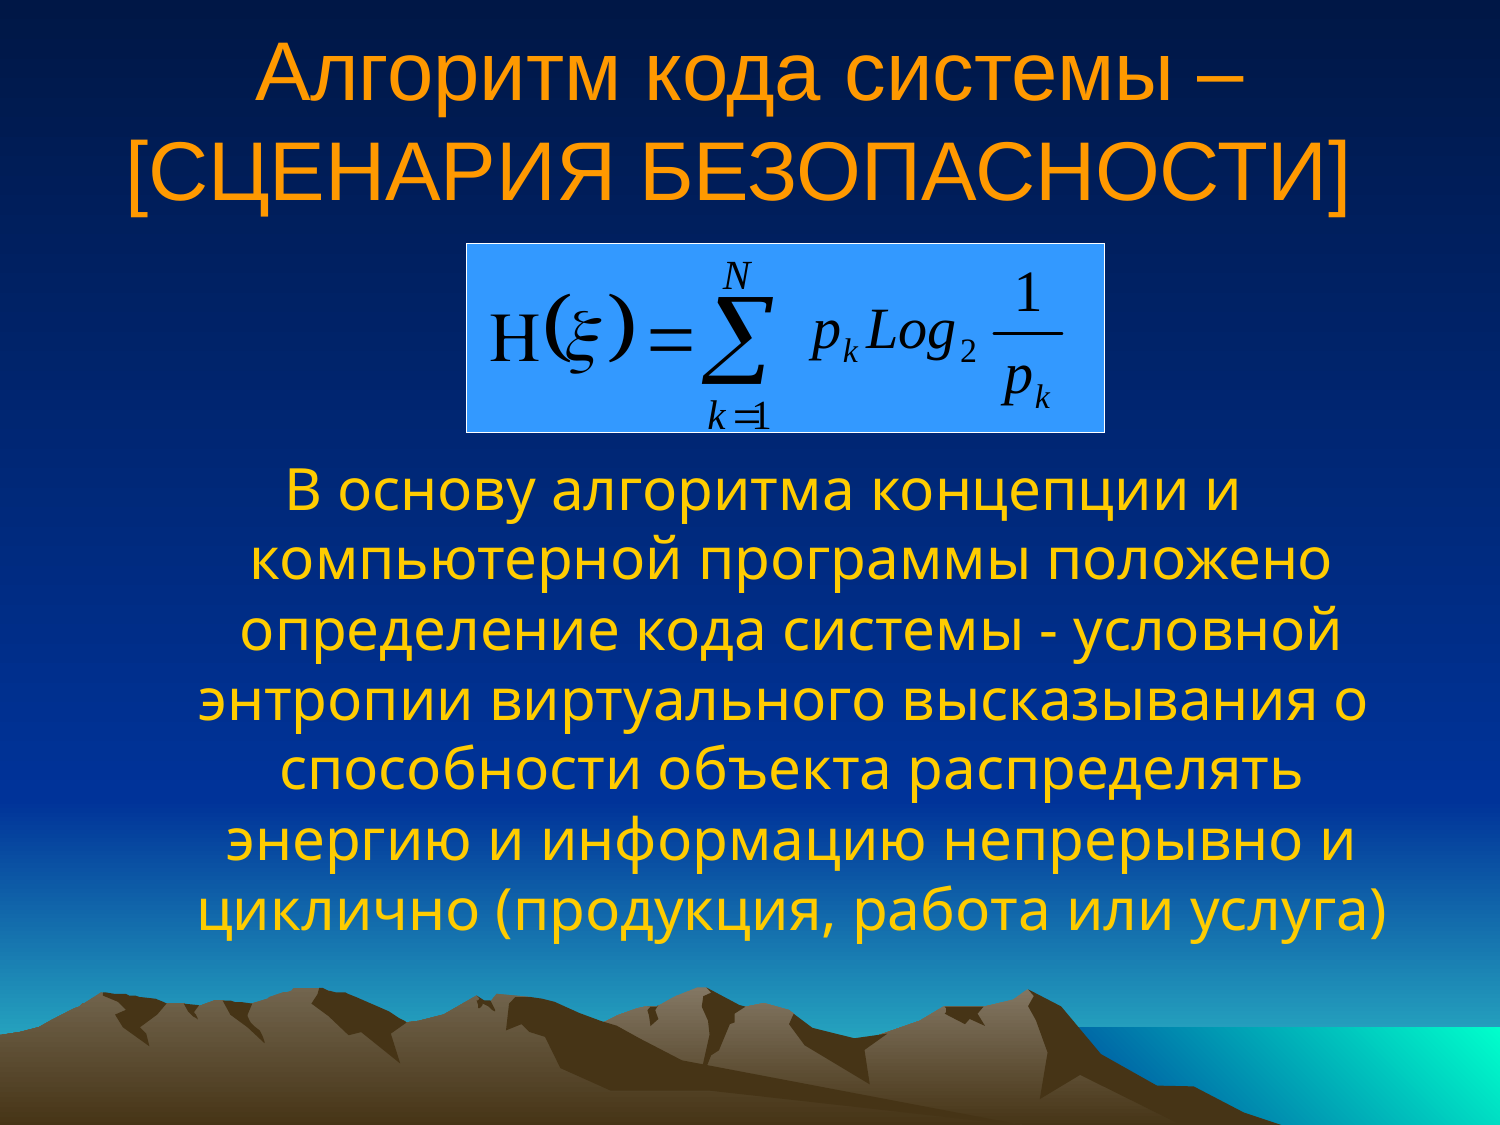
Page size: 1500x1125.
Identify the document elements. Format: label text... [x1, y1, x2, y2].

text_box [466, 243, 476, 433]
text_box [478, 243, 831, 445]
text_box [832, 243, 1105, 433]
list В основу алгоритма концепции и компьютерной программы положено определение кода системы - условной энтропии виртуального высказывания о способности объекта распределять энергию и информацию непрерывно и циклично (продукция, работа или услуга) [88, 444, 1439, 1106]
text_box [796, 255, 1074, 422]
title Алгоритм кода системы – [СЦЕНАРИЯ БЕЗОПАСНОСТИ] [74, 1, 1426, 235]
